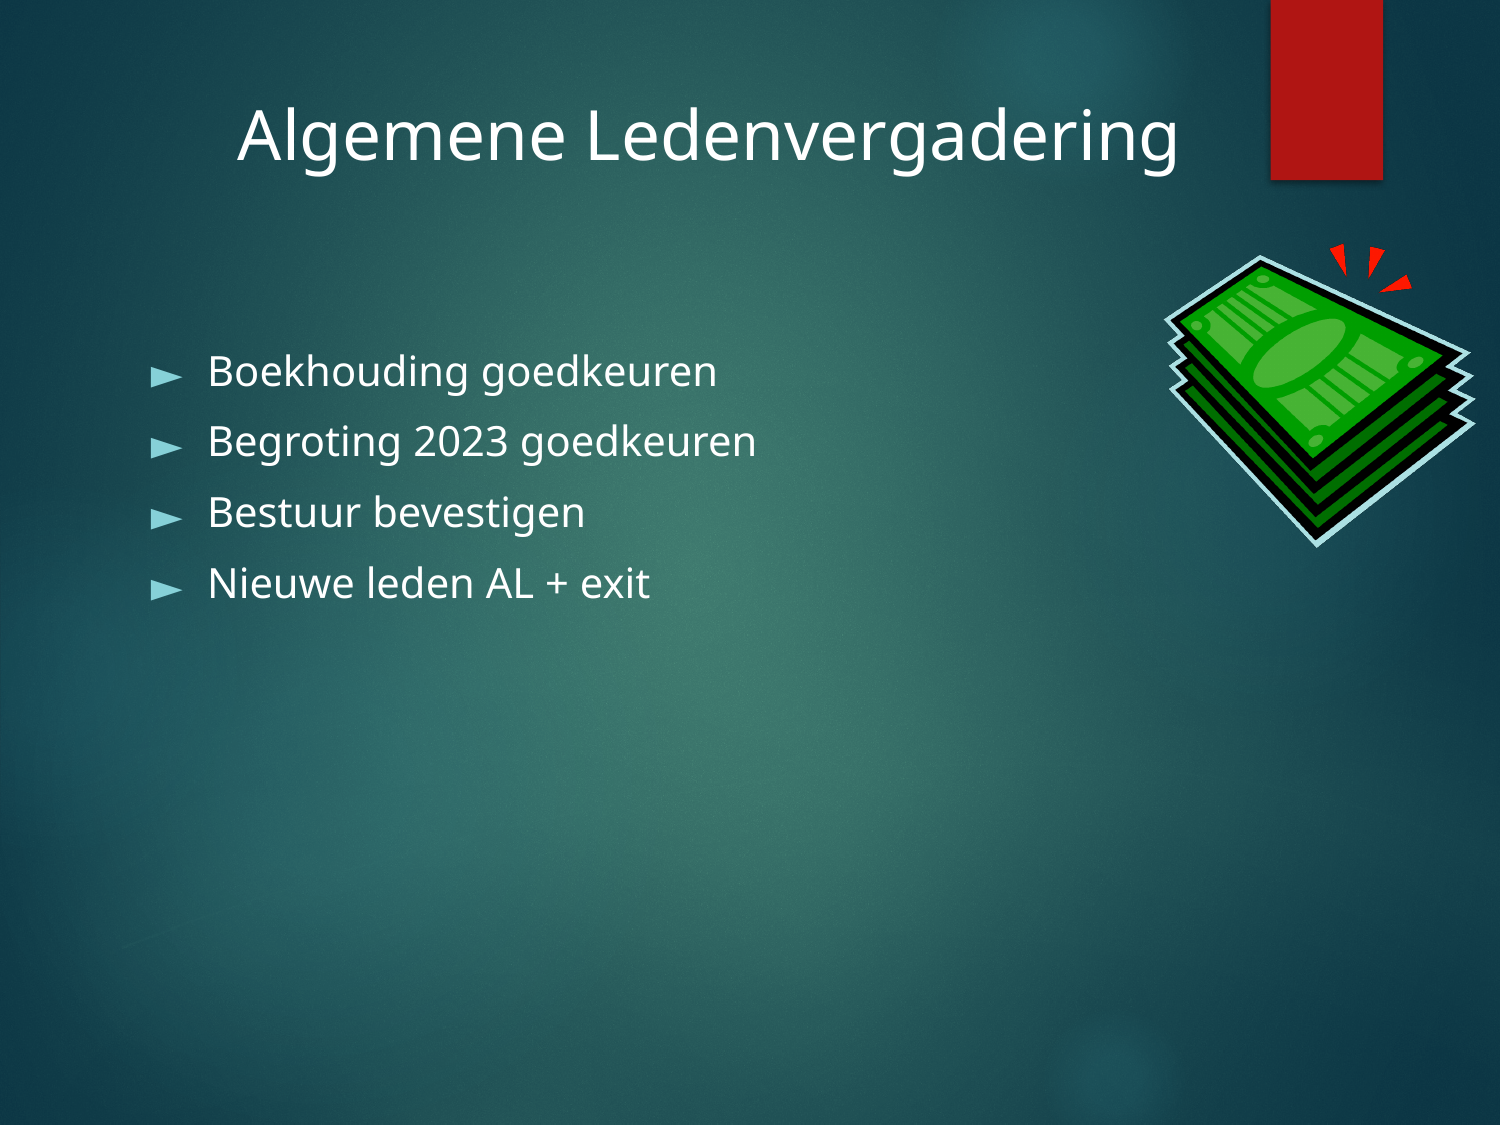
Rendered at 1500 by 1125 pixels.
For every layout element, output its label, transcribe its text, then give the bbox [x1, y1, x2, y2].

title Algemene Ledenvergadering [79, 74, 1237, 304]
list Boekhouding goedkeuren Begroting 2023 goedkeuren Bestuur bevestigen Nieuwe leden AL + exit [135, 336, 1237, 1025]
picture [0, 0, 1500, 1125]
